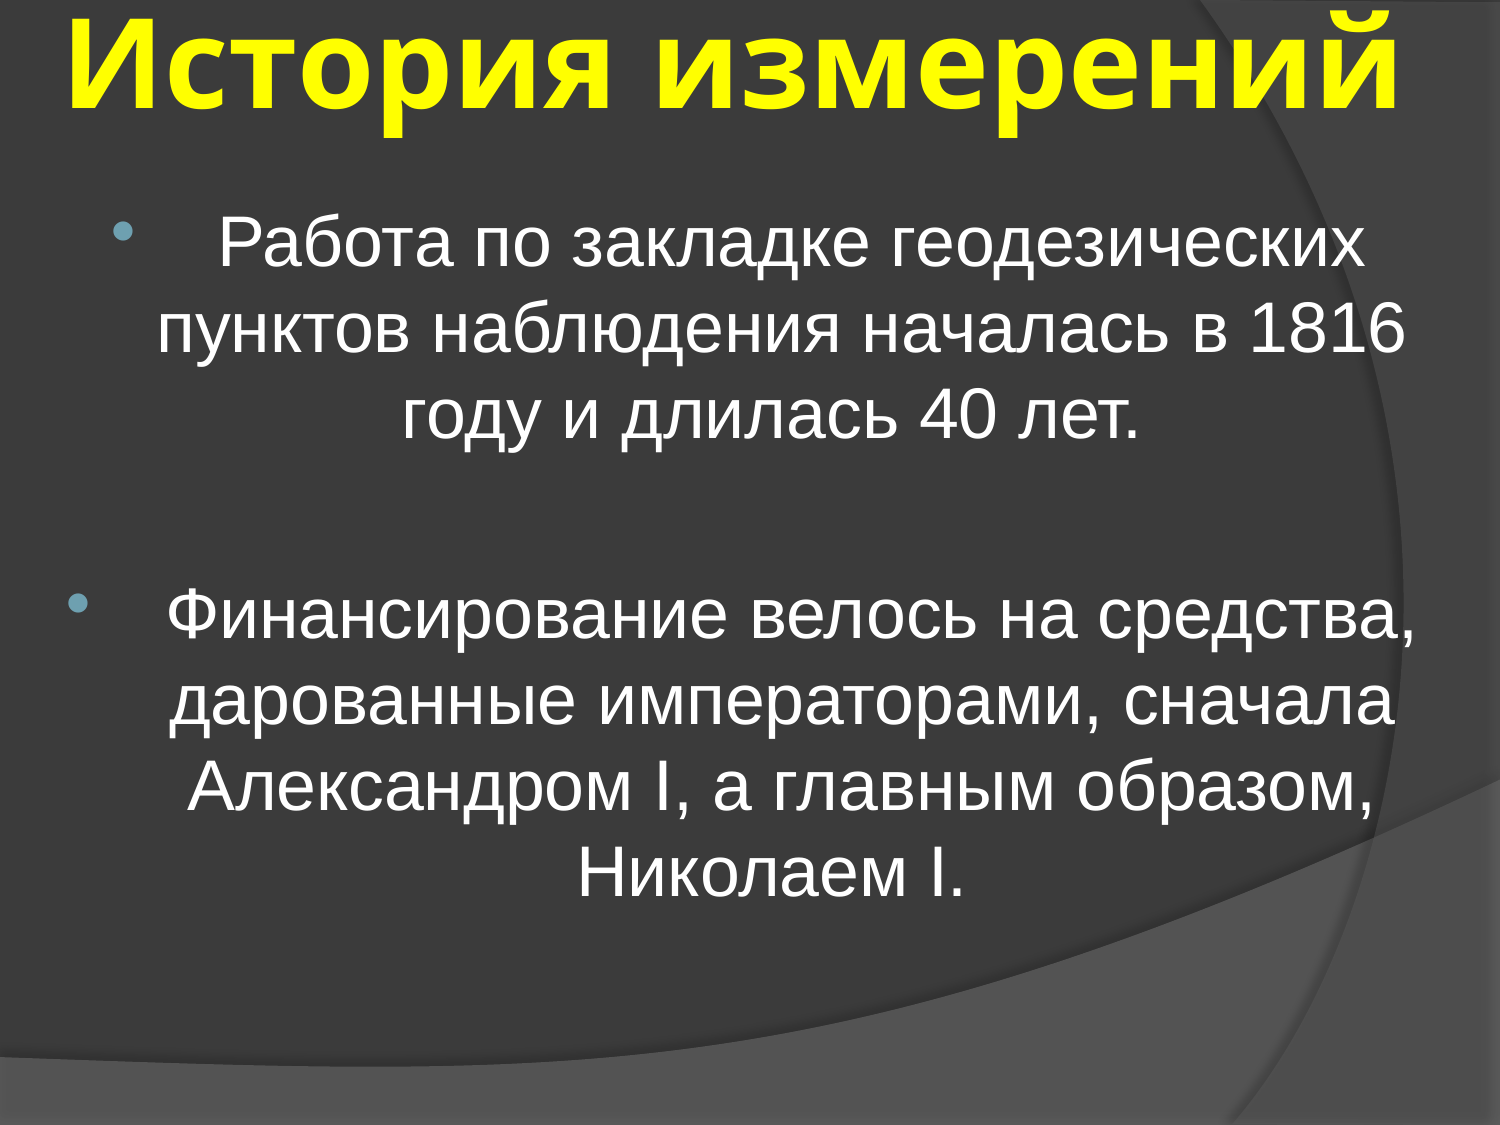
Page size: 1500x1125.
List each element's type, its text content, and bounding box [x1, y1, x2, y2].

list Работа по закладке геодезических пунктов наблюдения началась в 1816 году и длилась 40 лет. Финансирование велось на средства, дарованные императорами, сначала Александром I, а главным образом, Николаем I. [0, 187, 1500, 1005]
title История измерений [0, 35, 1500, 187]
